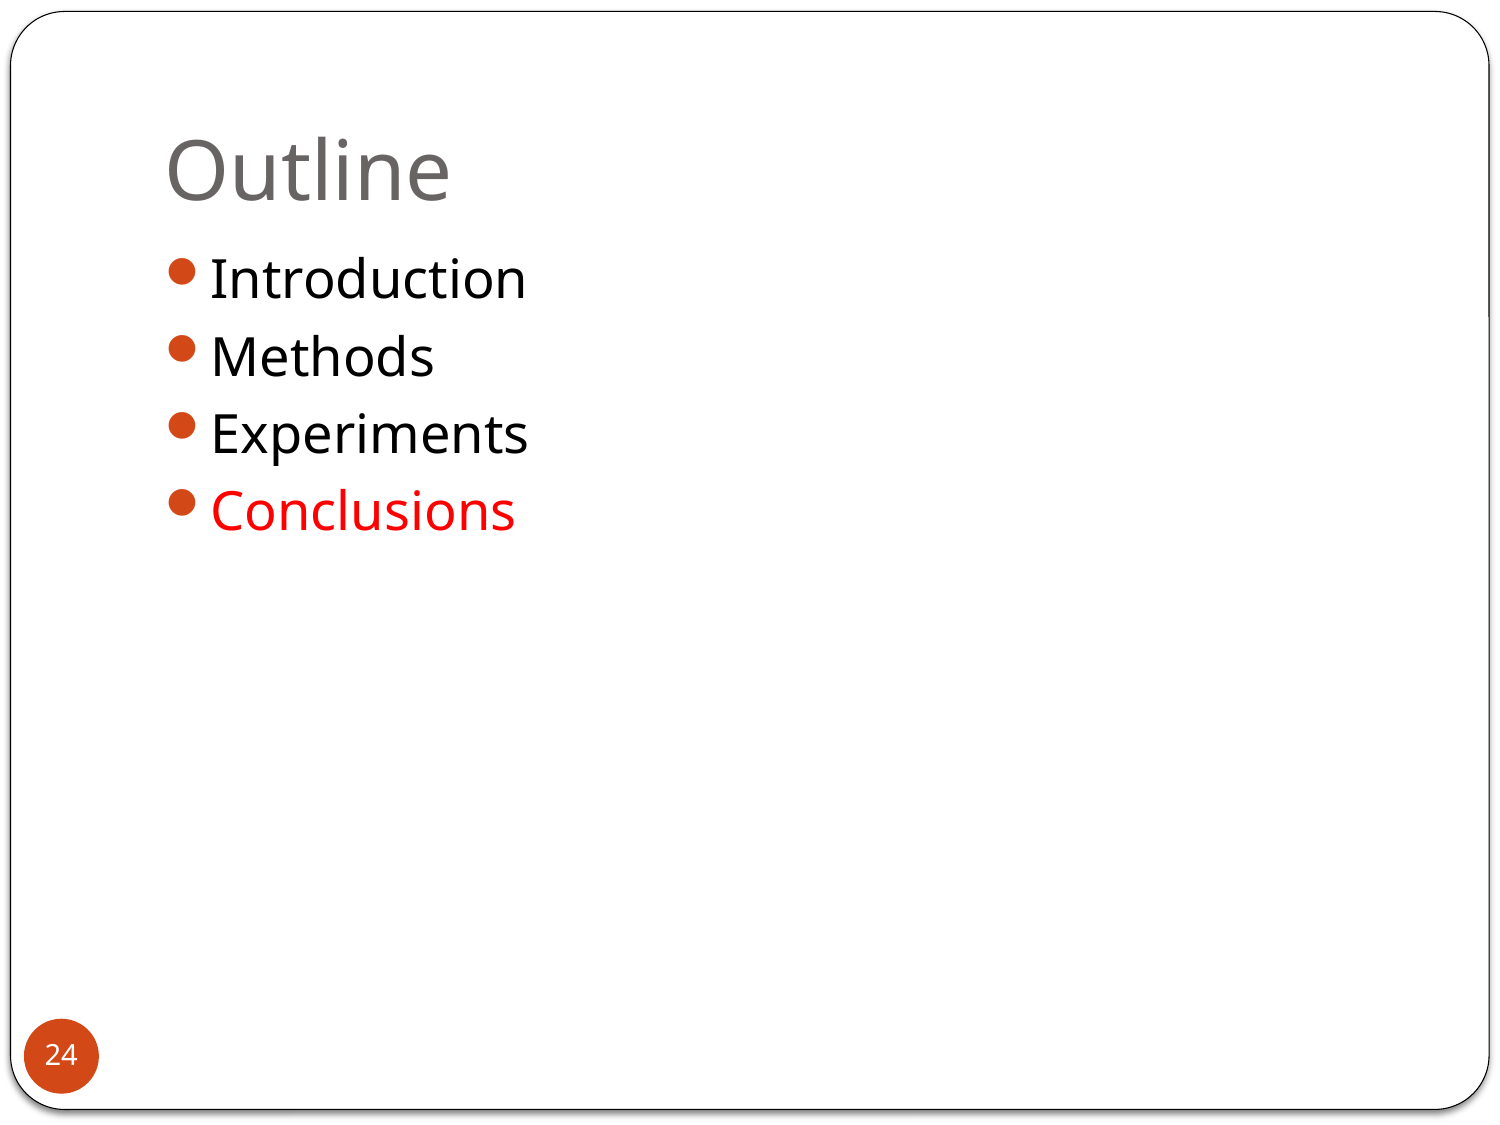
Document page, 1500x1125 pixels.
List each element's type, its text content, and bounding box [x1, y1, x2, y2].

title Outline [150, 45, 1425, 233]
slide_number 24 [23, 1018, 99, 1094]
list Introduction Methods Experiments Conclusions [150, 237, 1425, 988]
